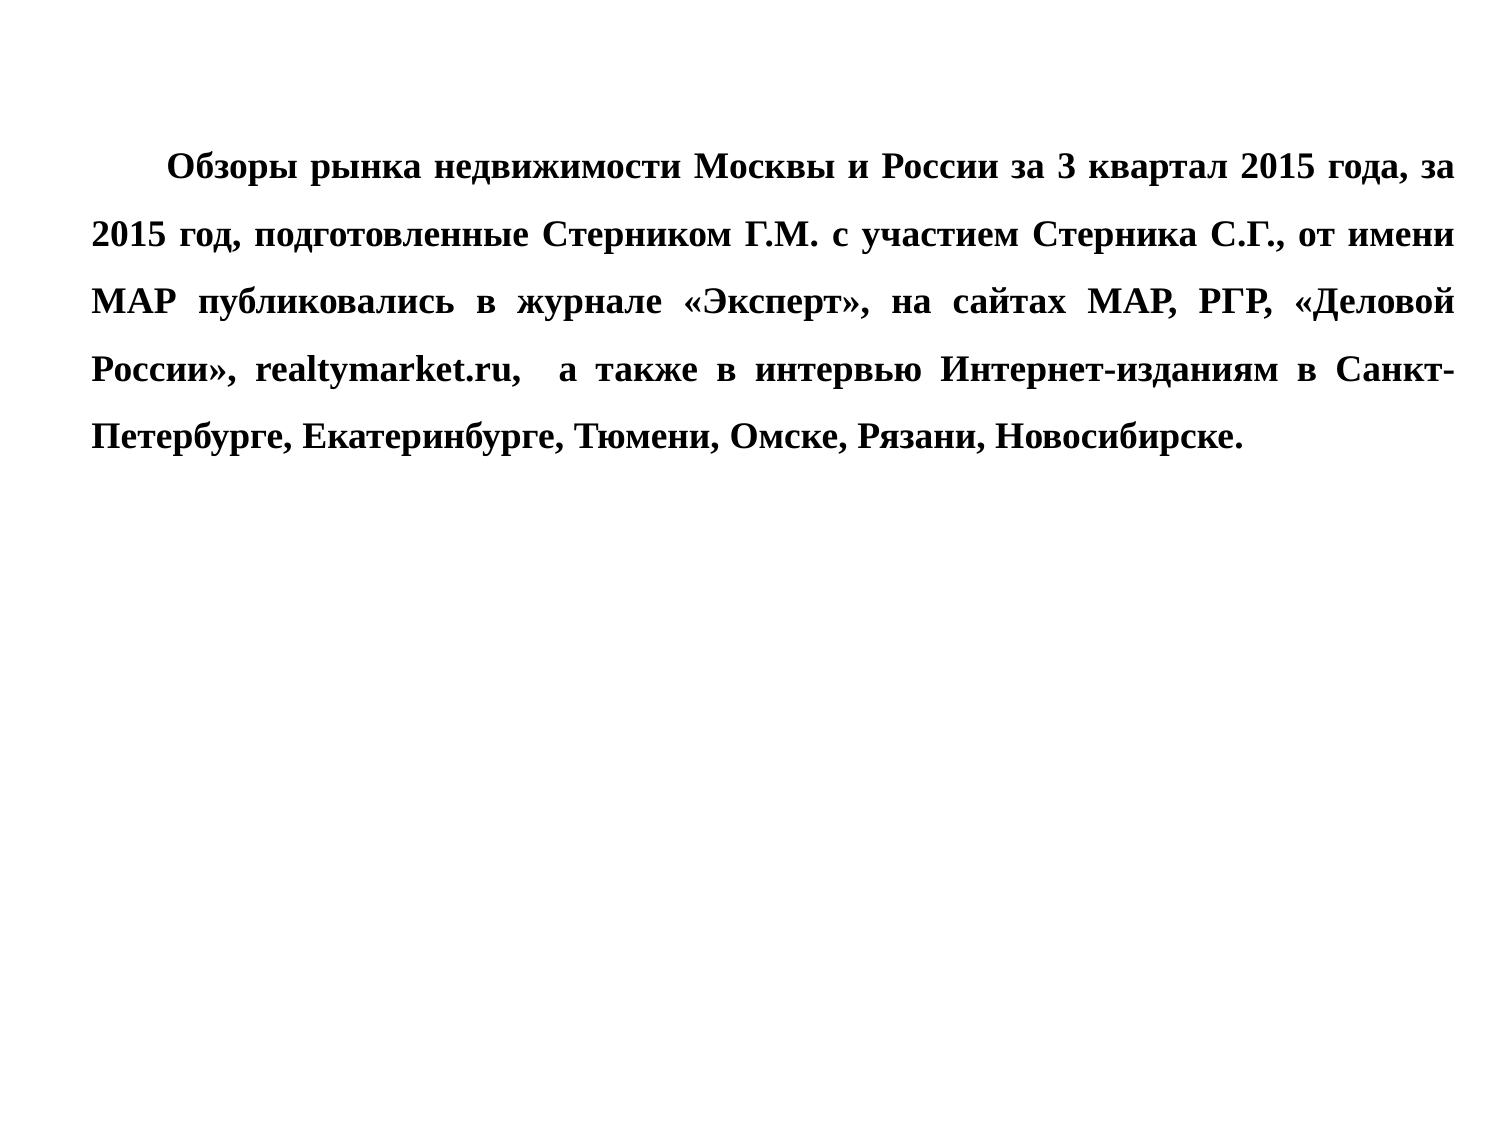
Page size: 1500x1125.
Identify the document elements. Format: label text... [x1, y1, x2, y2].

text_box Обзоры рынка недвижимости Москвы и России за 3 квартал 2015 года, за 2015 год, подготовленные Стерником Г.М. с участием Стерника С.Г., от имени МАР публиковались в журнале «Эксперт», на сайтах МАР, РГР, «Деловой России», realtymarket.ru, а также в интервью Интернет-изданиям в Санкт-Петербурге, Екатеринбурге, Тюмени, Омске, Рязани, Новосибирске. [76, 66, 1471, 464]
